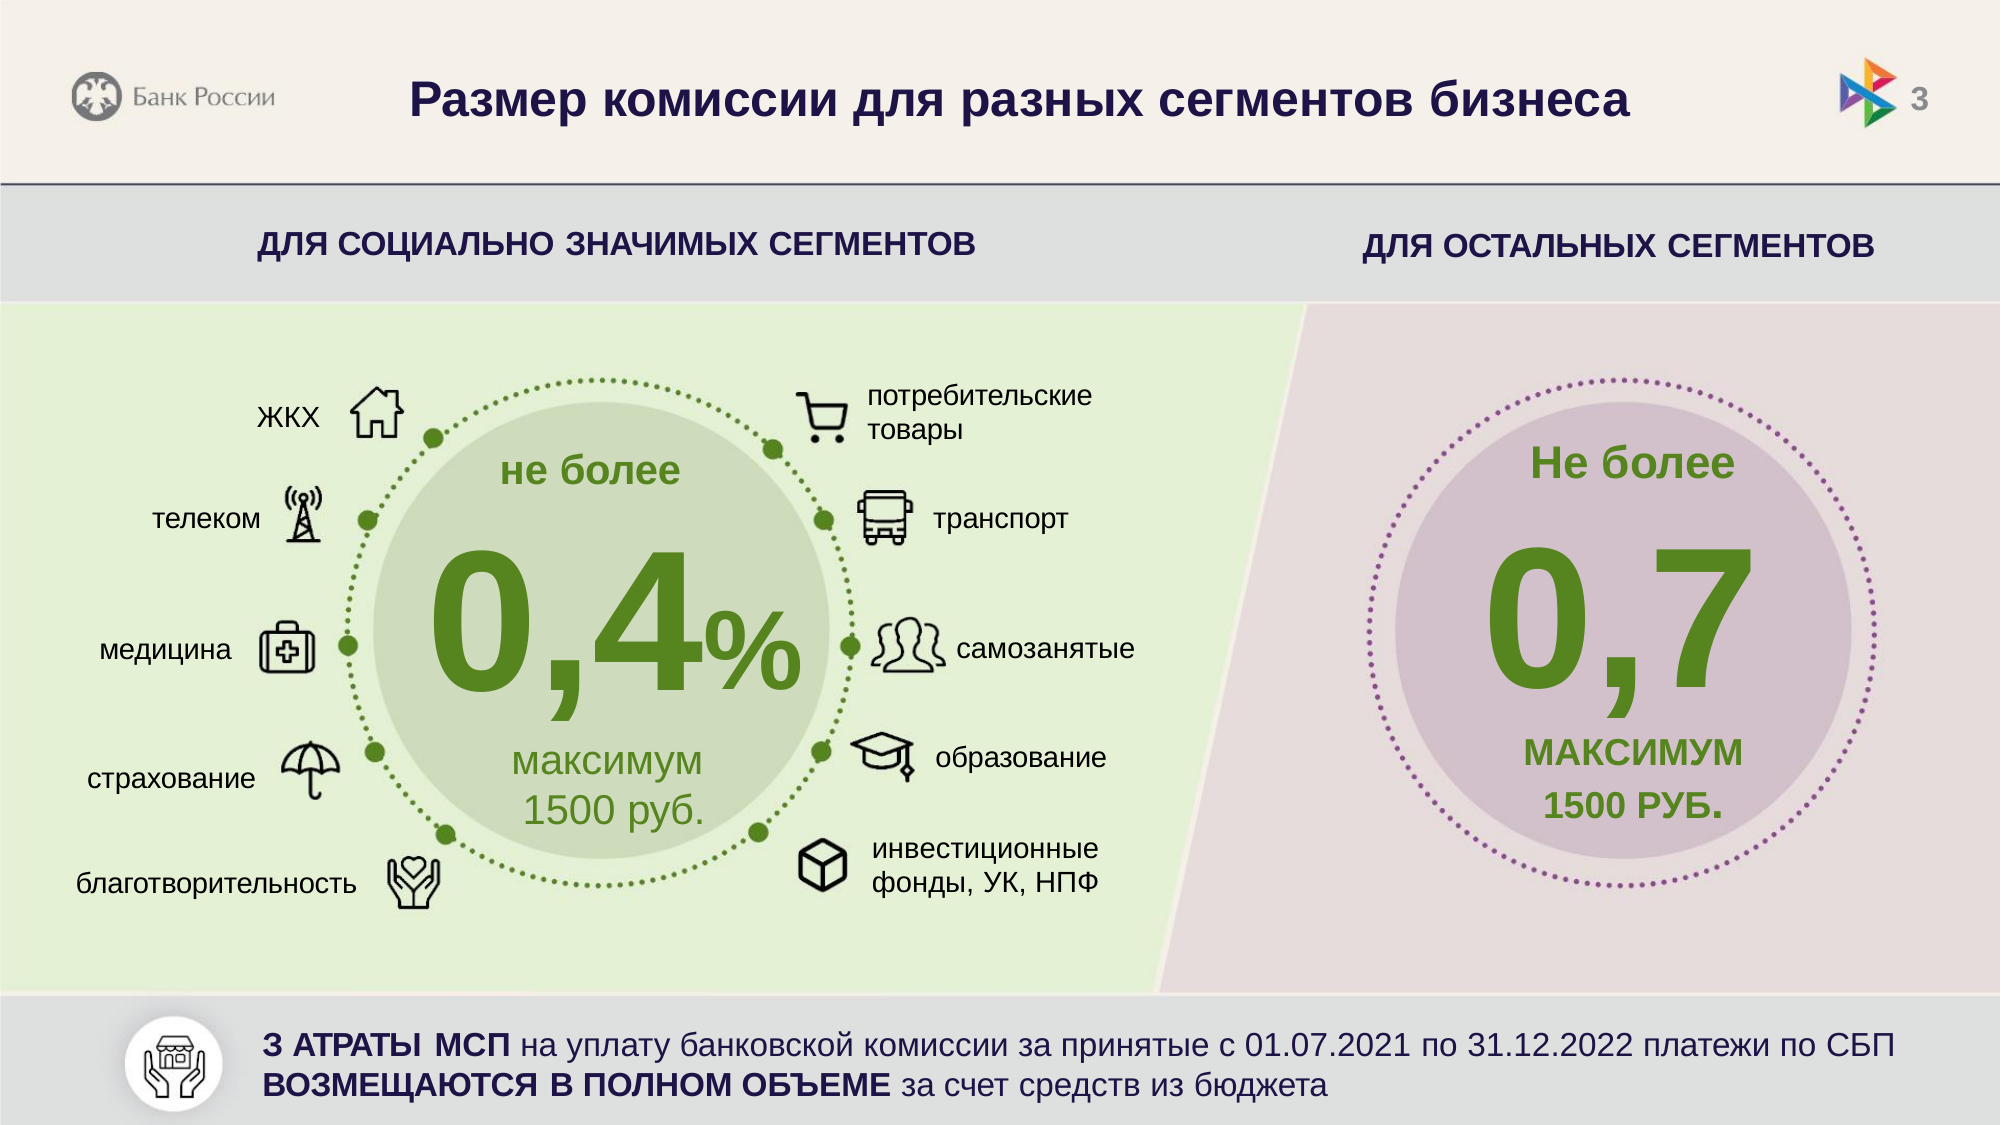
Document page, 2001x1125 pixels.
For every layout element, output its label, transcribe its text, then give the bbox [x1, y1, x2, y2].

text_box Не более 0,7 МАКСИМУМ 1500 РУБ. [1482, 432, 1786, 828]
text_box телеком [152, 502, 289, 535]
text_box [0, 0, 2000, 1125]
text_box ЖКХ [256, 401, 346, 434]
text_box % [703, 586, 829, 712]
text_box максимум 1500 руб. [511, 736, 730, 833]
text_box Размер комиссии для разных сегментов бизнеса [409, 70, 1656, 127]
text_box 0,4 [426, 506, 730, 731]
text_box потребительские товары [867, 378, 1124, 446]
text_box страхование [87, 761, 283, 794]
text_box 3 [1910, 79, 1955, 118]
text_box транспорт [933, 502, 1096, 535]
text_box З АТРАТЫ МСП на уплату банковской комиссии за принятые с 01.07.2021 по 31.12.2022 платежи по СБП ВОЗМЕЩАЮТСЯ В ПОЛНОМ ОБЪЕМЕ за счет средств из бюджета [262, 1026, 1921, 1104]
text_box инвестиционные фонды, УК, НПФ [871, 831, 1123, 899]
text_box медицина [99, 632, 259, 666]
text_box ДЛЯ ОСТАЛЬНЫХ СЕГМЕНТОВ [1362, 227, 1905, 265]
text_box благотворительность [75, 866, 392, 900]
text_box самозанятые образование [935, 632, 1160, 774]
text_box не более [499, 446, 707, 493]
text_box ДЛЯ СОЦИАЛЬНО ЗНАЧИМЫХ СЕГМЕНТОВ [257, 225, 1007, 263]
